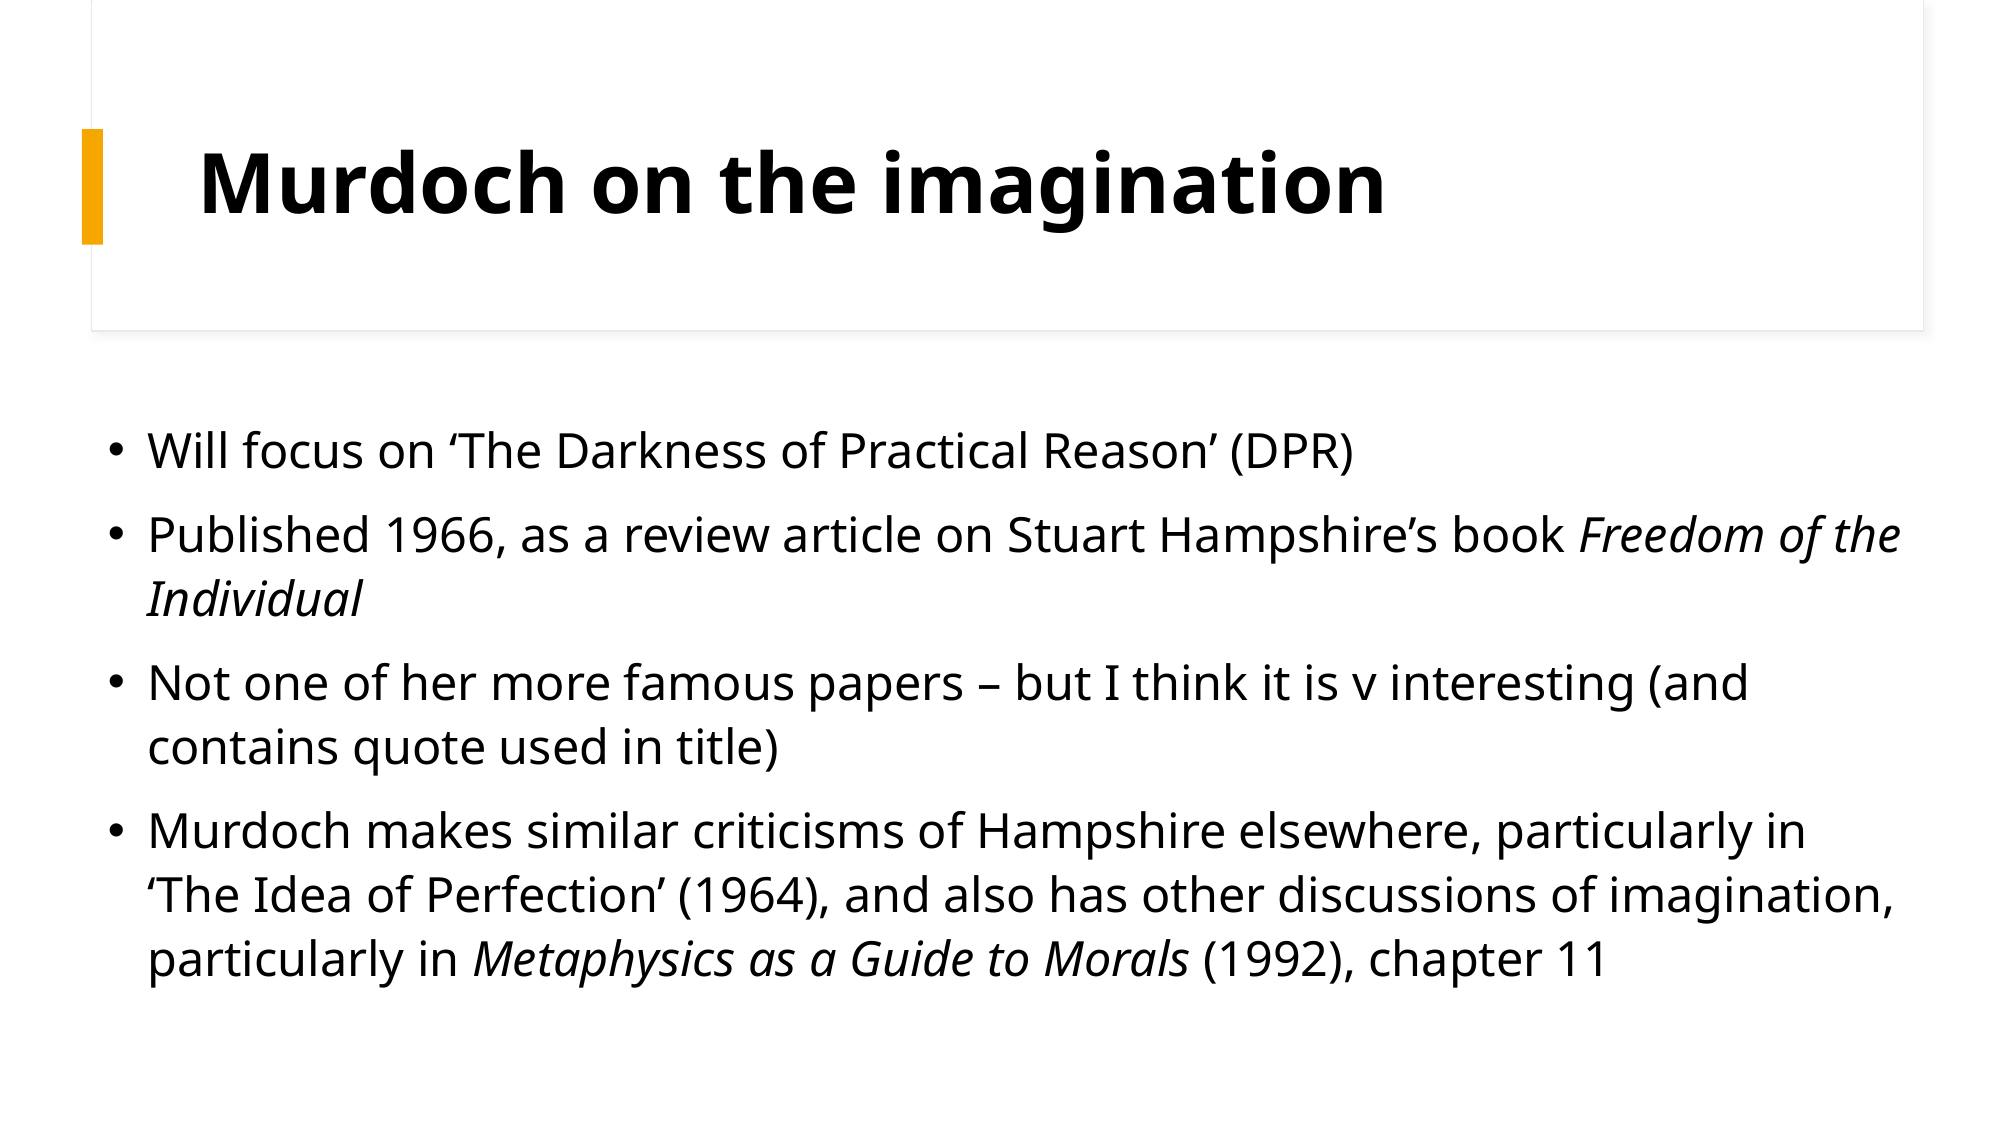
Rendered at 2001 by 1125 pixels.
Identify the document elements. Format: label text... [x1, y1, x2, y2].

list Will focus on ‘The Darkness of Practical Reason’ (DPR) Published 1966, as a review article on Stuart Hampshire’s book Freedom of the Individual Not one of her more famous papers – but I think it is v interesting (and contains quote used in title) Murdoch makes similar criticisms of Hampshire elsewhere, particularly in ‘The Idea of Perfection’ (1964), and also has other discussions of imagination, particularly in Metaphysics as a Guide to Morals (1992), chapter 11 [93, 406, 1918, 1013]
title Murdoch on the imagination [183, 90, 1851, 284]
